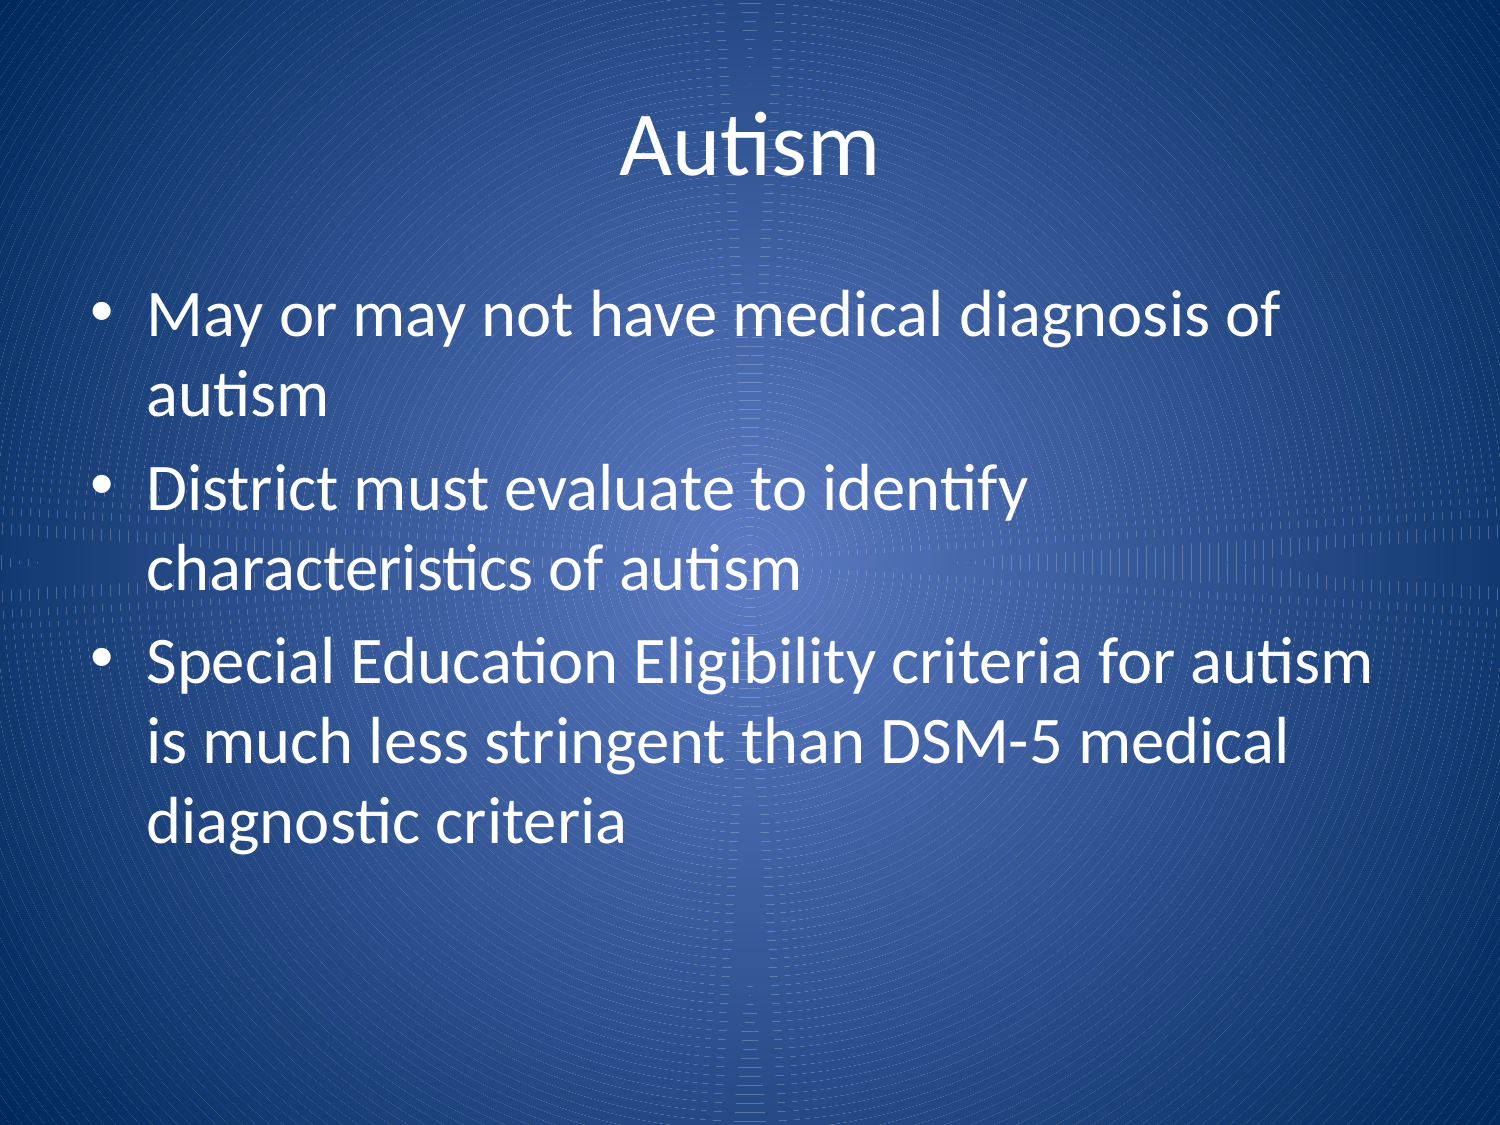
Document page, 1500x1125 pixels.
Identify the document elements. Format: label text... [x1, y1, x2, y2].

list May or may not have medical diagnosis of autism District must evaluate to identify characteristics of autism Special Education Eligibility criteria for autism is much less stringent than DSM-5 medical diagnostic criteria [75, 262, 1425, 1005]
title Autism [75, 45, 1425, 233]
